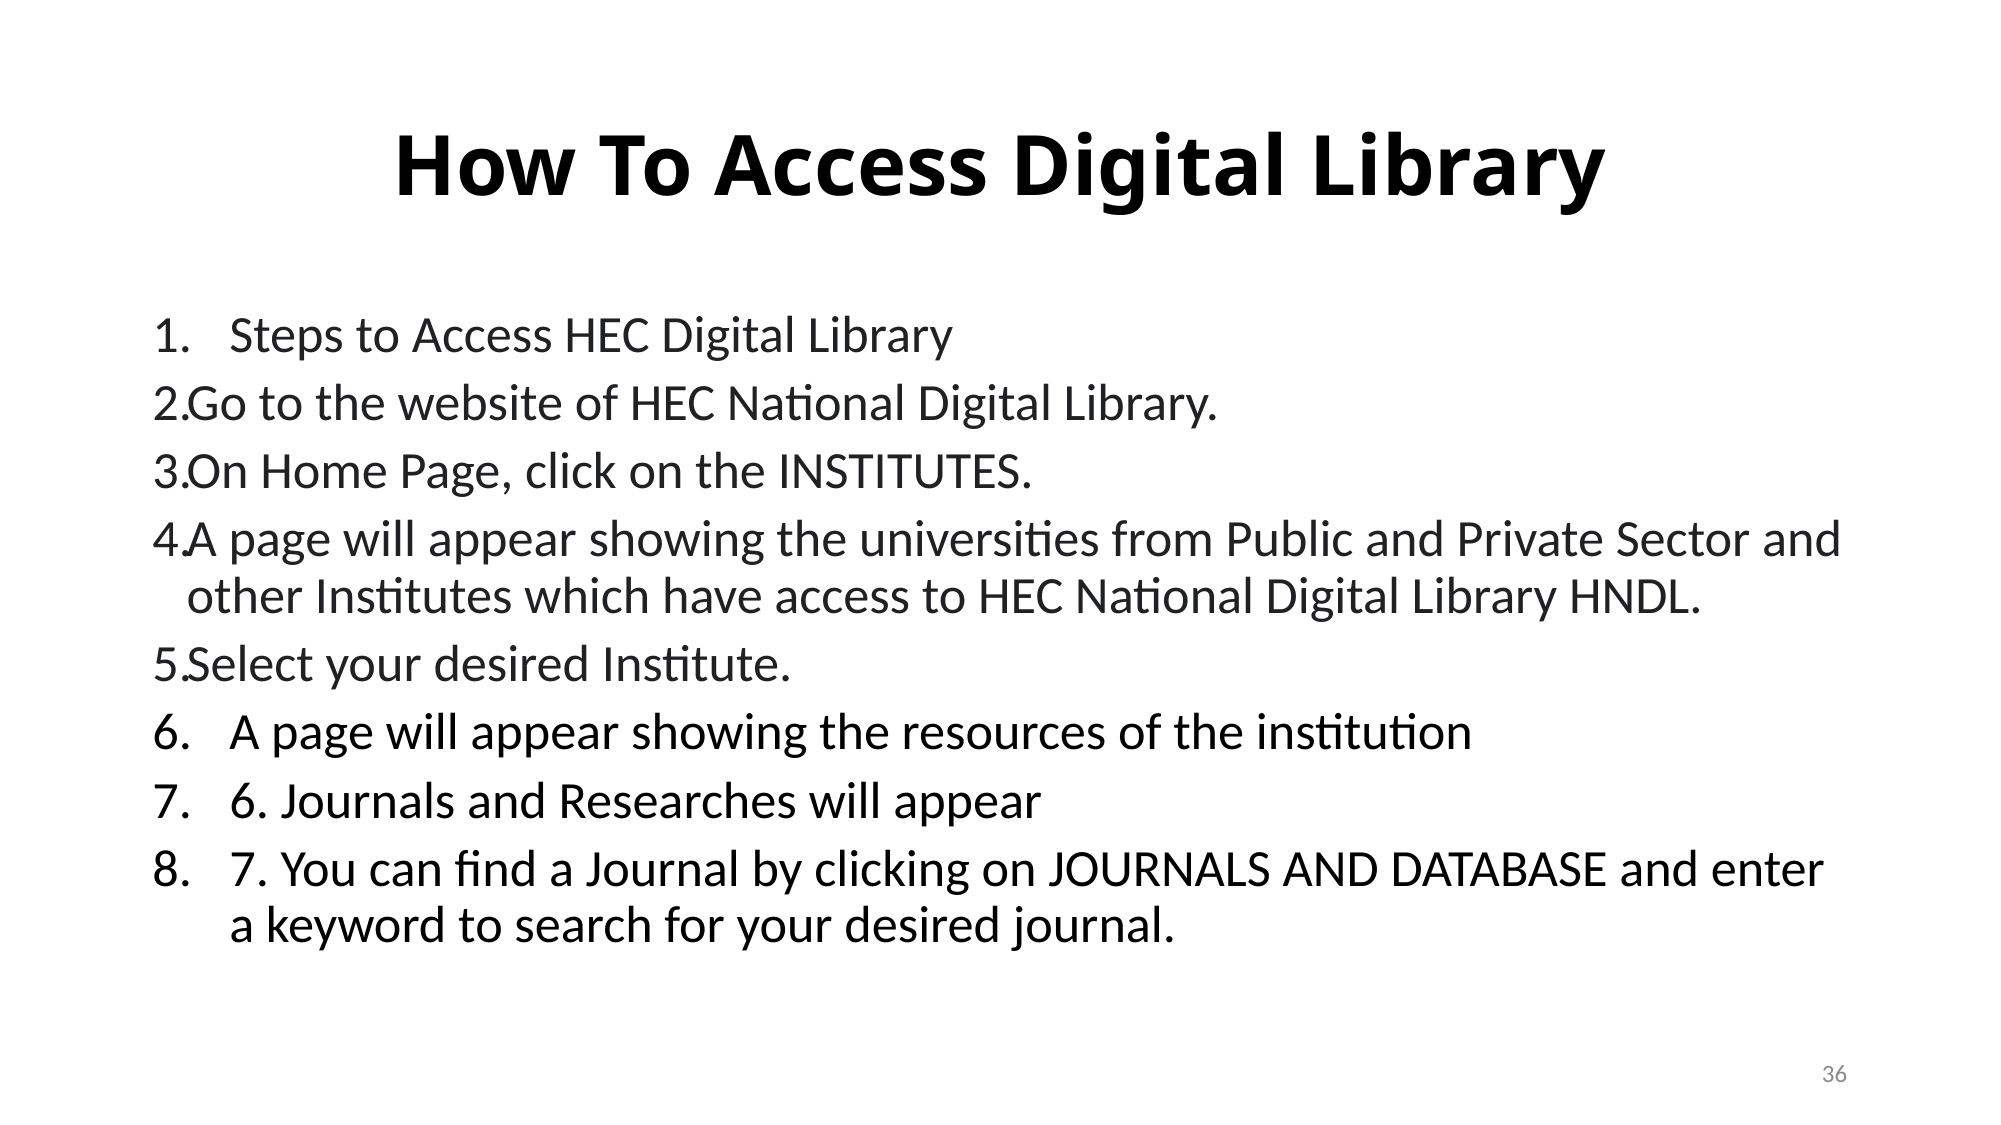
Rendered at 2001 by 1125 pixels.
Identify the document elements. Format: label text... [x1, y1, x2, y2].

list Steps to Access HEC Digital Library Go to the website of HEC National Digital Library. On Home Page, click on the INSTITUTES. A page will appear showing the universities from Public and Private Sector and other Institutes which have access to HEC National Digital Library HNDL. Select your desired Institute. A page will appear showing the resources of the institution 6. Journals and Researches will appear 7. You can find a Journal by clicking on JOURNALS AND DATABASE and enter a keyword to search for your desired journal. [137, 299, 1863, 1014]
slide_number 36 [1412, 1042, 1863, 1103]
title How To Access Digital Library [137, 59, 1863, 278]
